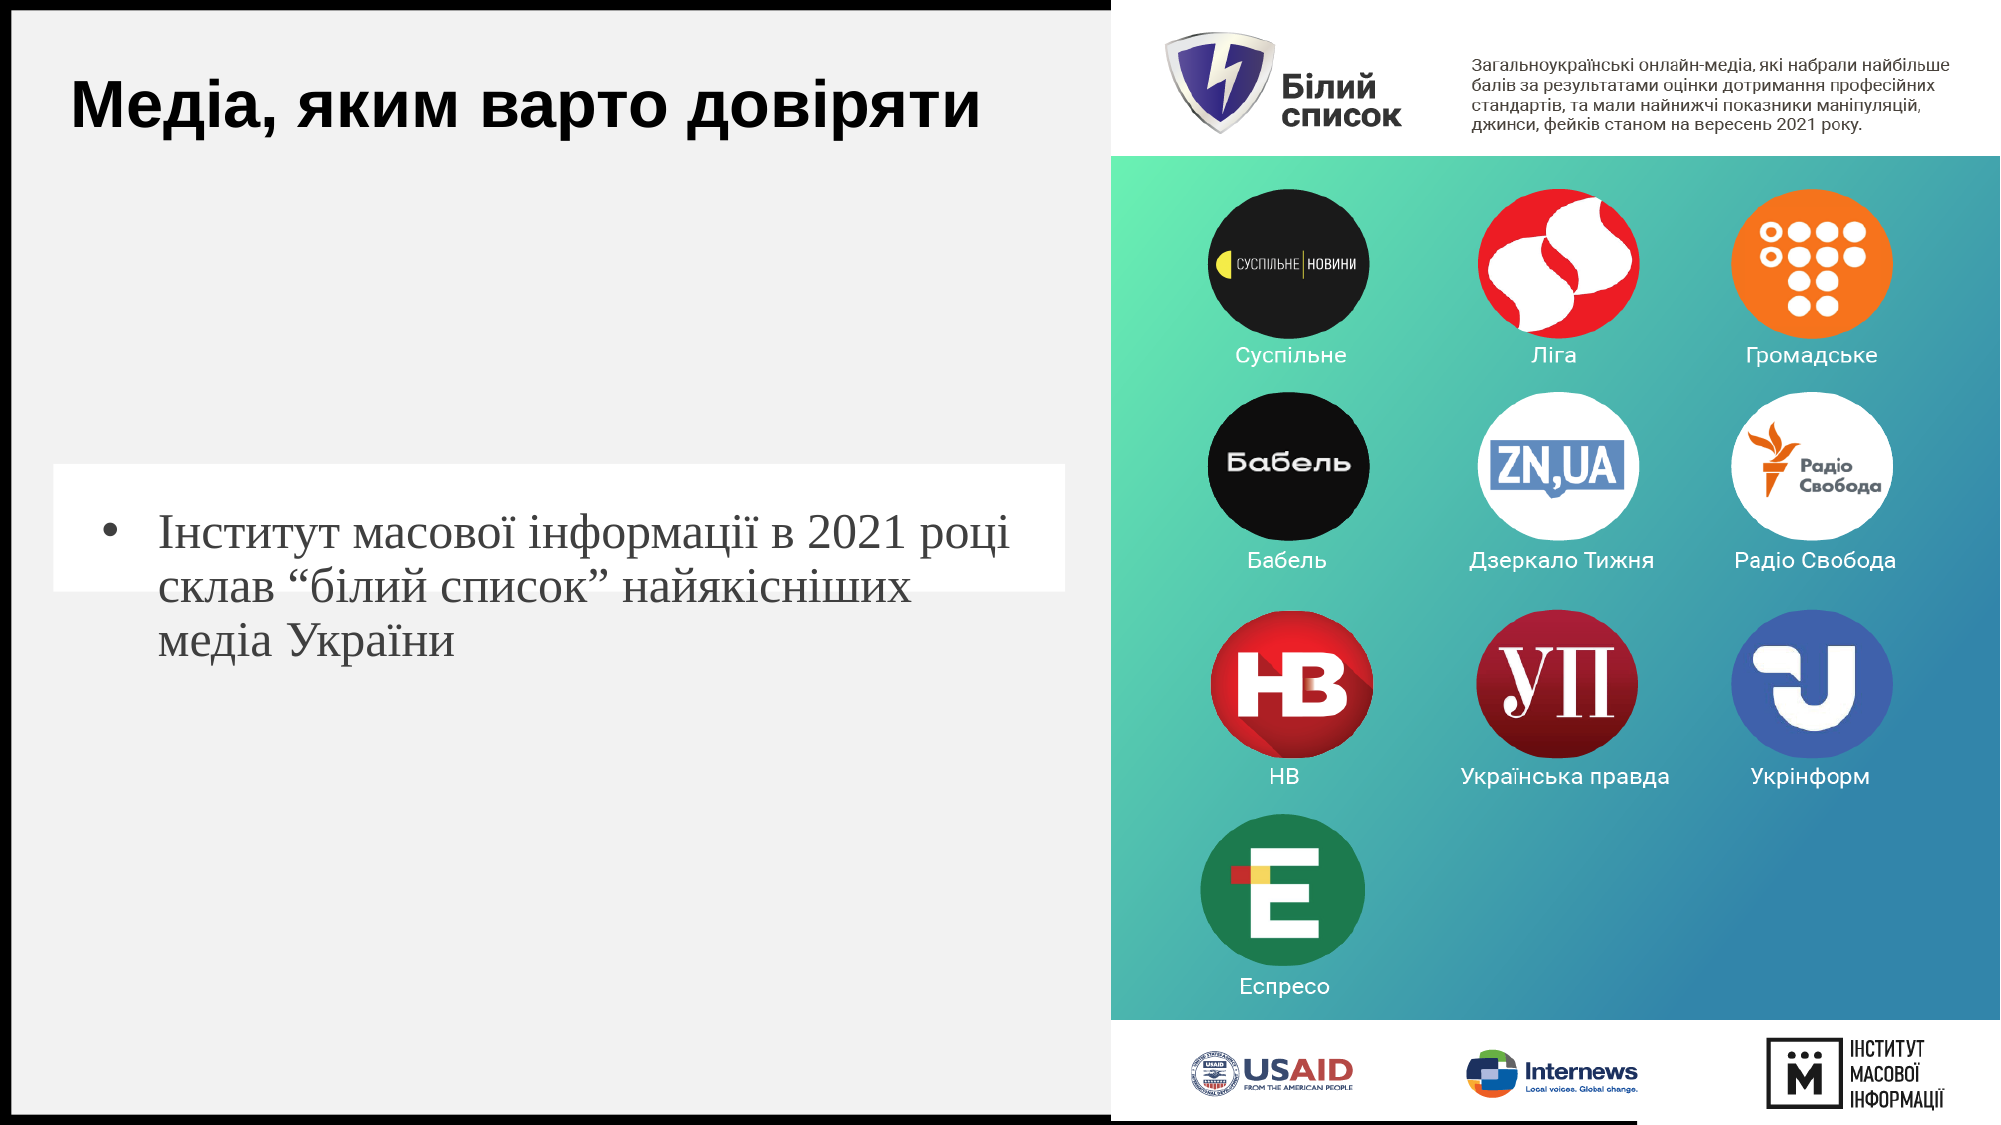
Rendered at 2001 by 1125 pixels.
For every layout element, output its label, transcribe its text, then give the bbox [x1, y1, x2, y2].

picture [1110, 0, 2000, 1122]
title Медіа, яким варто довіряти [70, 70, 1105, 142]
list Інститут масової інформації в 2021 році склав “білий список” найякісніших медіа України [53, 463, 1066, 592]
